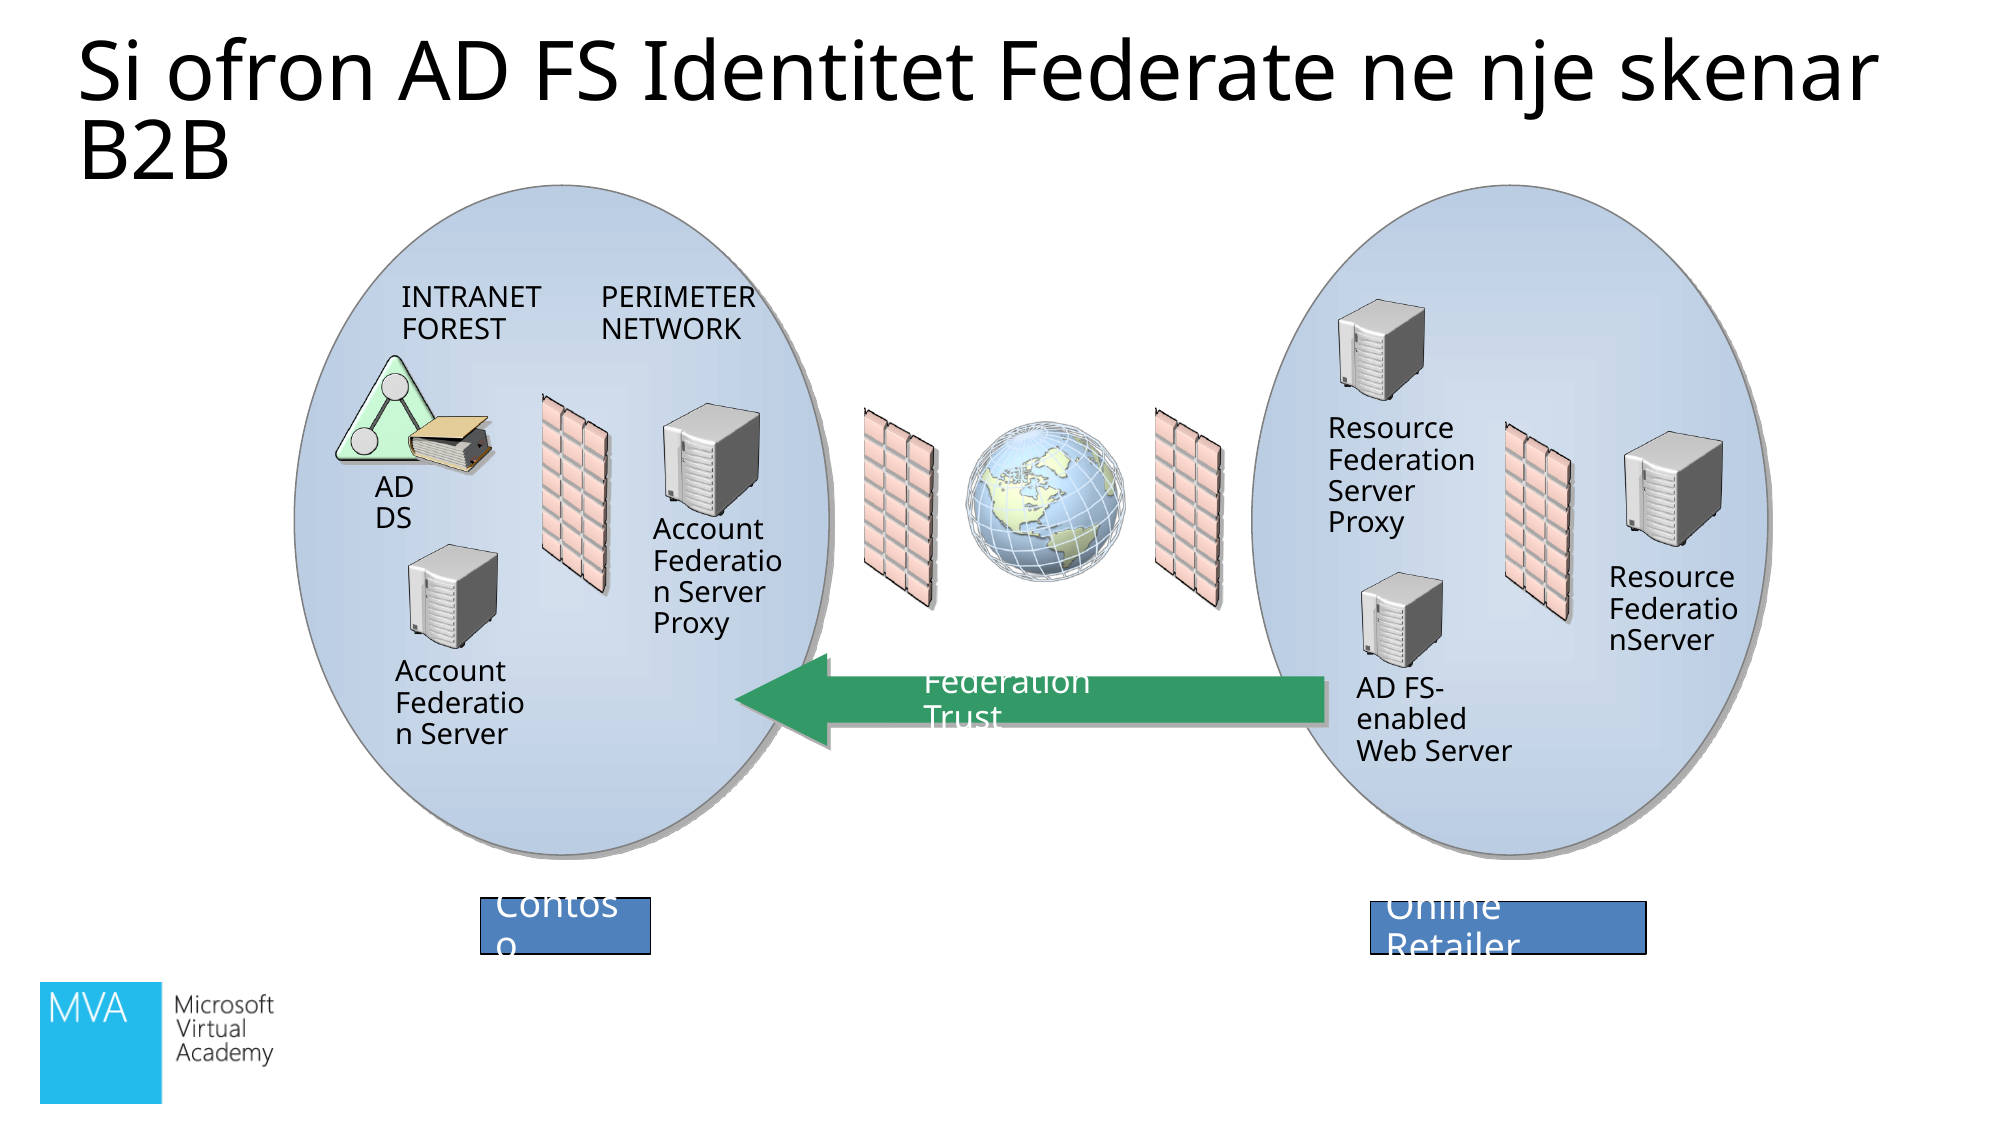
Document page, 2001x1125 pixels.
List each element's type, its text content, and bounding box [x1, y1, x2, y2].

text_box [1340, 572, 1534, 778]
text_box [1251, 314, 1500, 767]
text_box [294, 185, 813, 856]
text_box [1311, 299, 1494, 550]
picture [964, 421, 1127, 582]
text_box [819, 428, 830, 612]
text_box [636, 403, 815, 651]
text_box [1317, 185, 1759, 856]
picture [864, 386, 936, 607]
picture [1505, 400, 1572, 621]
text_box Contoso [480, 897, 651, 954]
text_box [334, 355, 492, 528]
picture [40, 981, 344, 1104]
picture [542, 372, 610, 593]
text_box [734, 695, 907, 704]
text_box PERIMETER NETWORK [608, 277, 810, 351]
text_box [378, 543, 545, 761]
title Si ofron AD FS Identitet Federate ne nje skenar B2B [62, 29, 1953, 205]
text_box Federation Trust [907, 656, 1183, 745]
text_box INTRANET FOREST [385, 277, 611, 351]
text_box Online Retailer [1370, 901, 1646, 954]
picture [1155, 386, 1222, 607]
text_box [1592, 431, 1765, 667]
